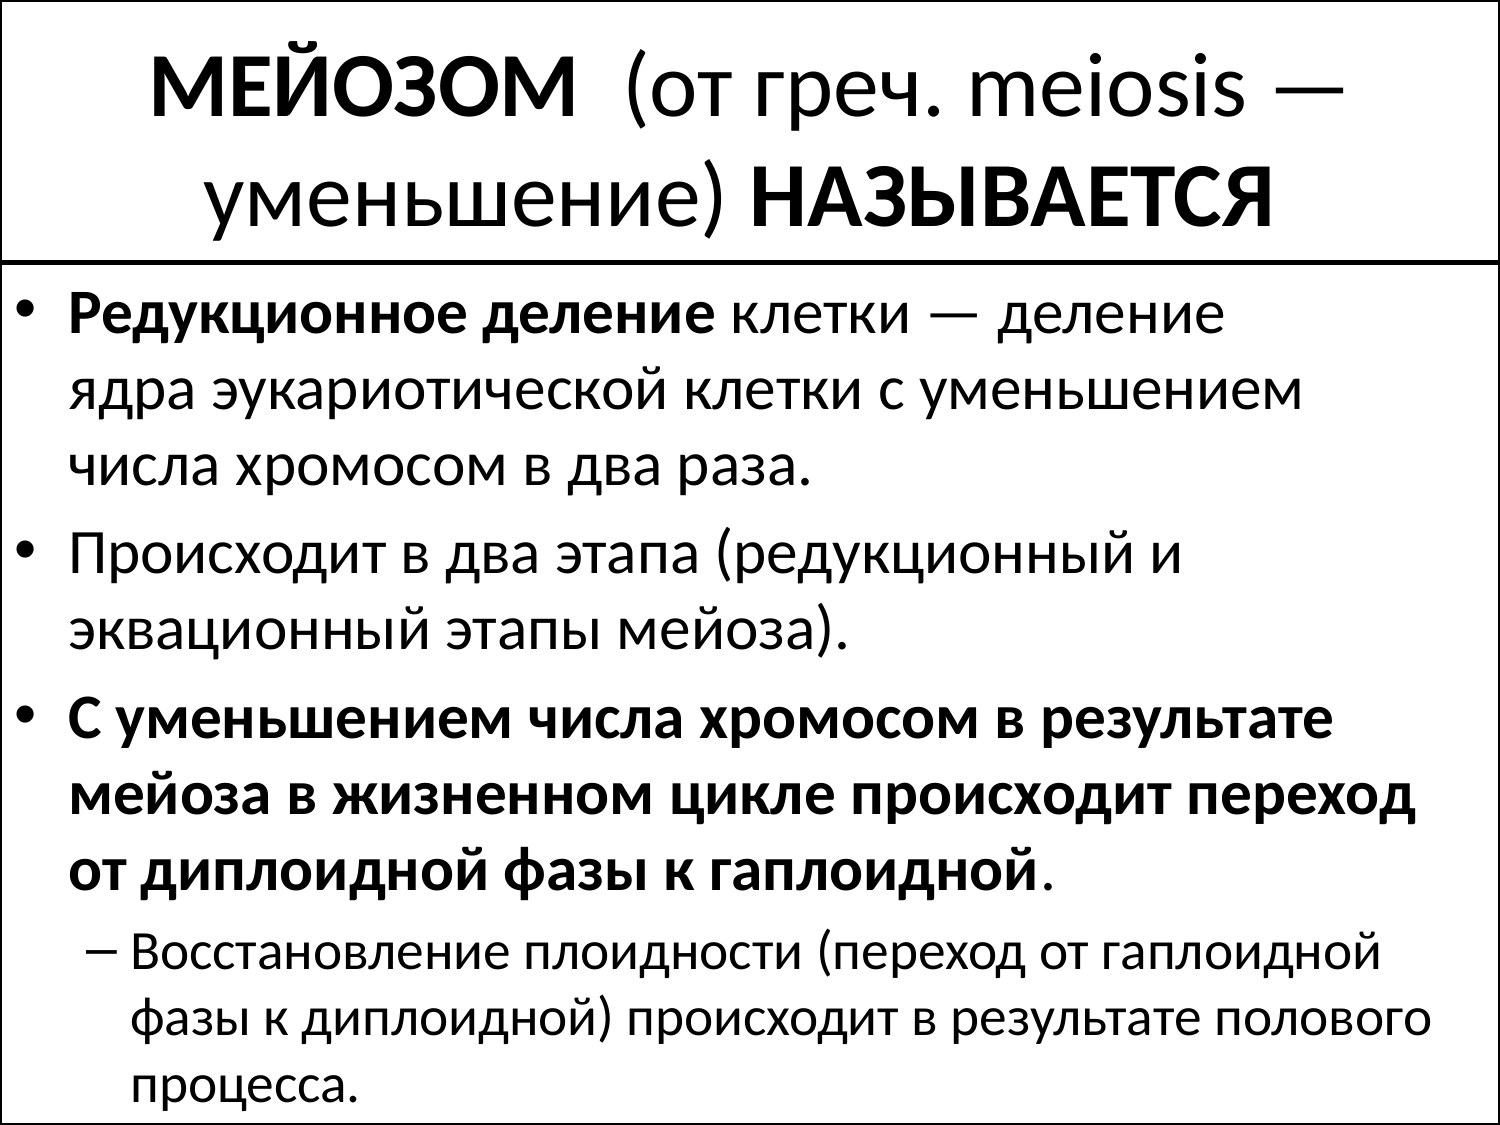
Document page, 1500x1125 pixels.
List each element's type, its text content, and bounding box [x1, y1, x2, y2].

text_box МЕЙОЗОМ (от греч. meiosis — уменьшение) НАЗЫВАЕТСЯ [0, 0, 1500, 260]
text_box Редукционное деление клетки — деление ядра эукариотической клетки с уменьшением числа хромосом в два раза. Происходит в два этапа (редукционный и эквационный этапы мейоза). С уменьшением числа хромосом в результате мейоза в жизненном цикле происходит переход от диплоидной фазы к гаплоидной. Восстановление плоидности (переход от гаплоидной фазы к диплоидной) происходит в результате полового процесса. [0, 260, 1500, 1125]
